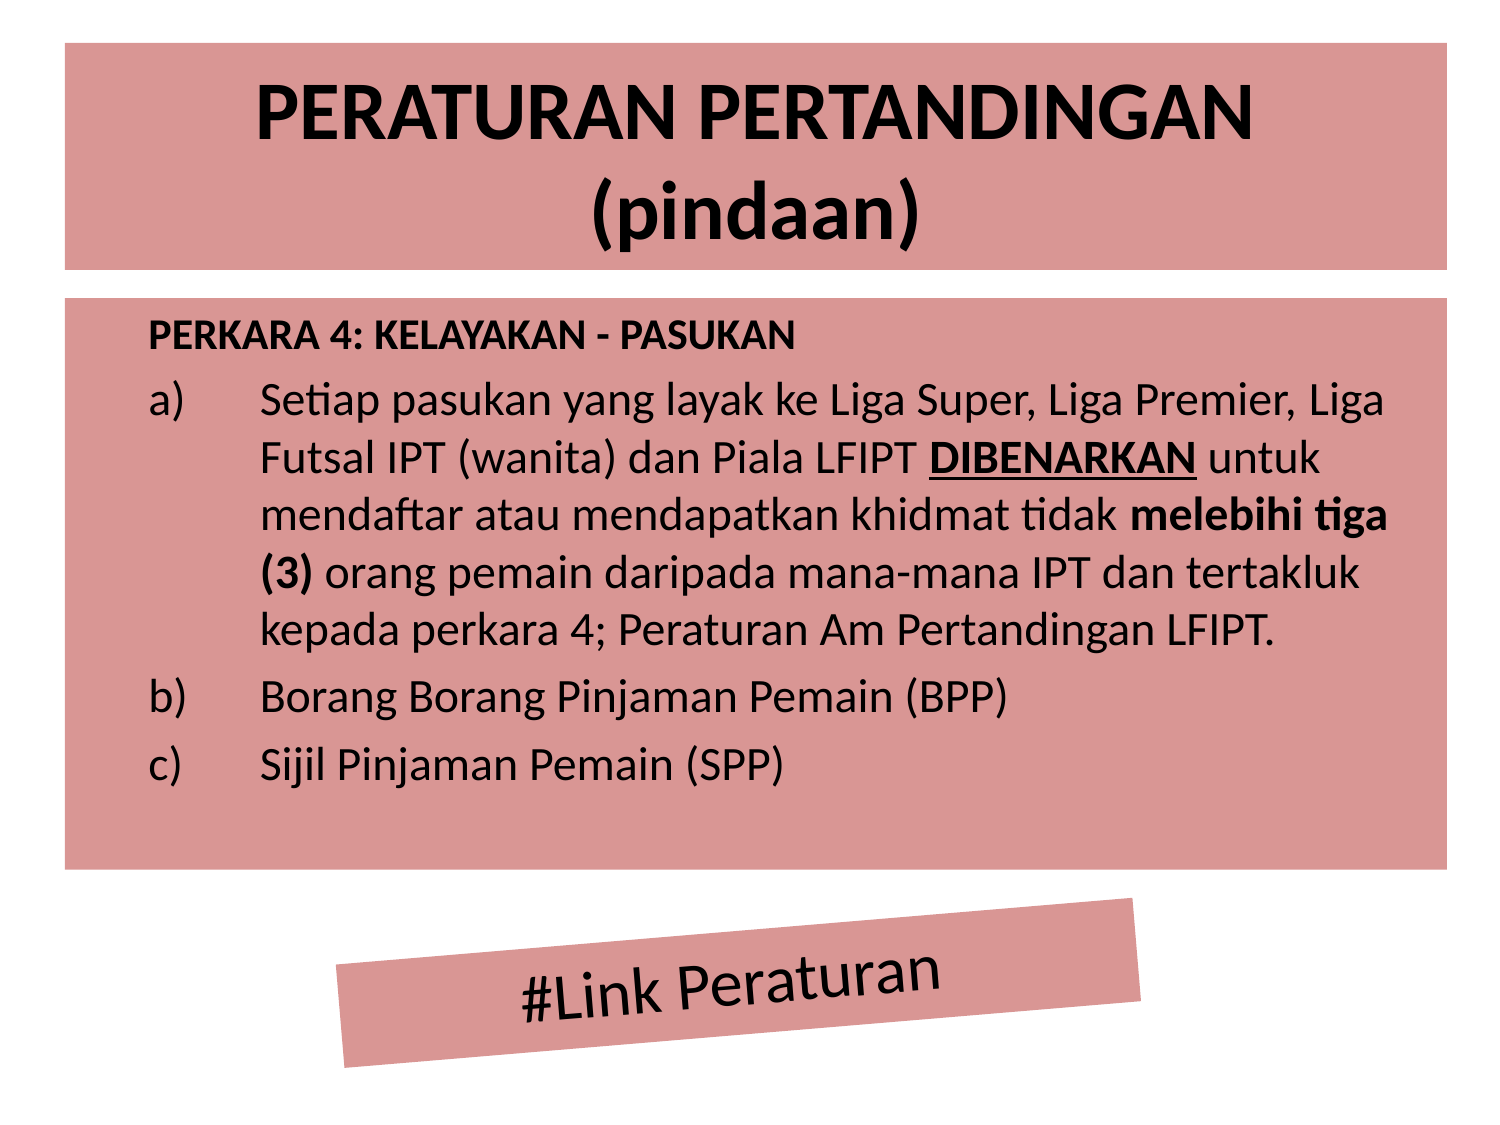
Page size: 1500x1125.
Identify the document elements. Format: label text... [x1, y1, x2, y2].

list #Link Peraturan [335, 897, 1142, 1068]
title PERATURAN PERTANDINGAN (pindaan) [64, 42, 1447, 270]
text_box PERKARA 4: KELAYAKAN - PASUKAN Setiap pasukan yang layak ke Liga Super, Liga Premier, Liga Futsal IPT (wanita) dan Piala LFIPT DIBENARKAN untuk mendaftar atau mendapatkan khidmat tidak melebihi tiga (3) orang pemain daripada mana-mana IPT dan tertakluk kepada perkara 4; Peraturan Am Pertandingan LFIPT. Borang Borang Pinjaman Pemain (BPP) Sijil Pinjaman Pemain (SPP) [64, 298, 1447, 870]
